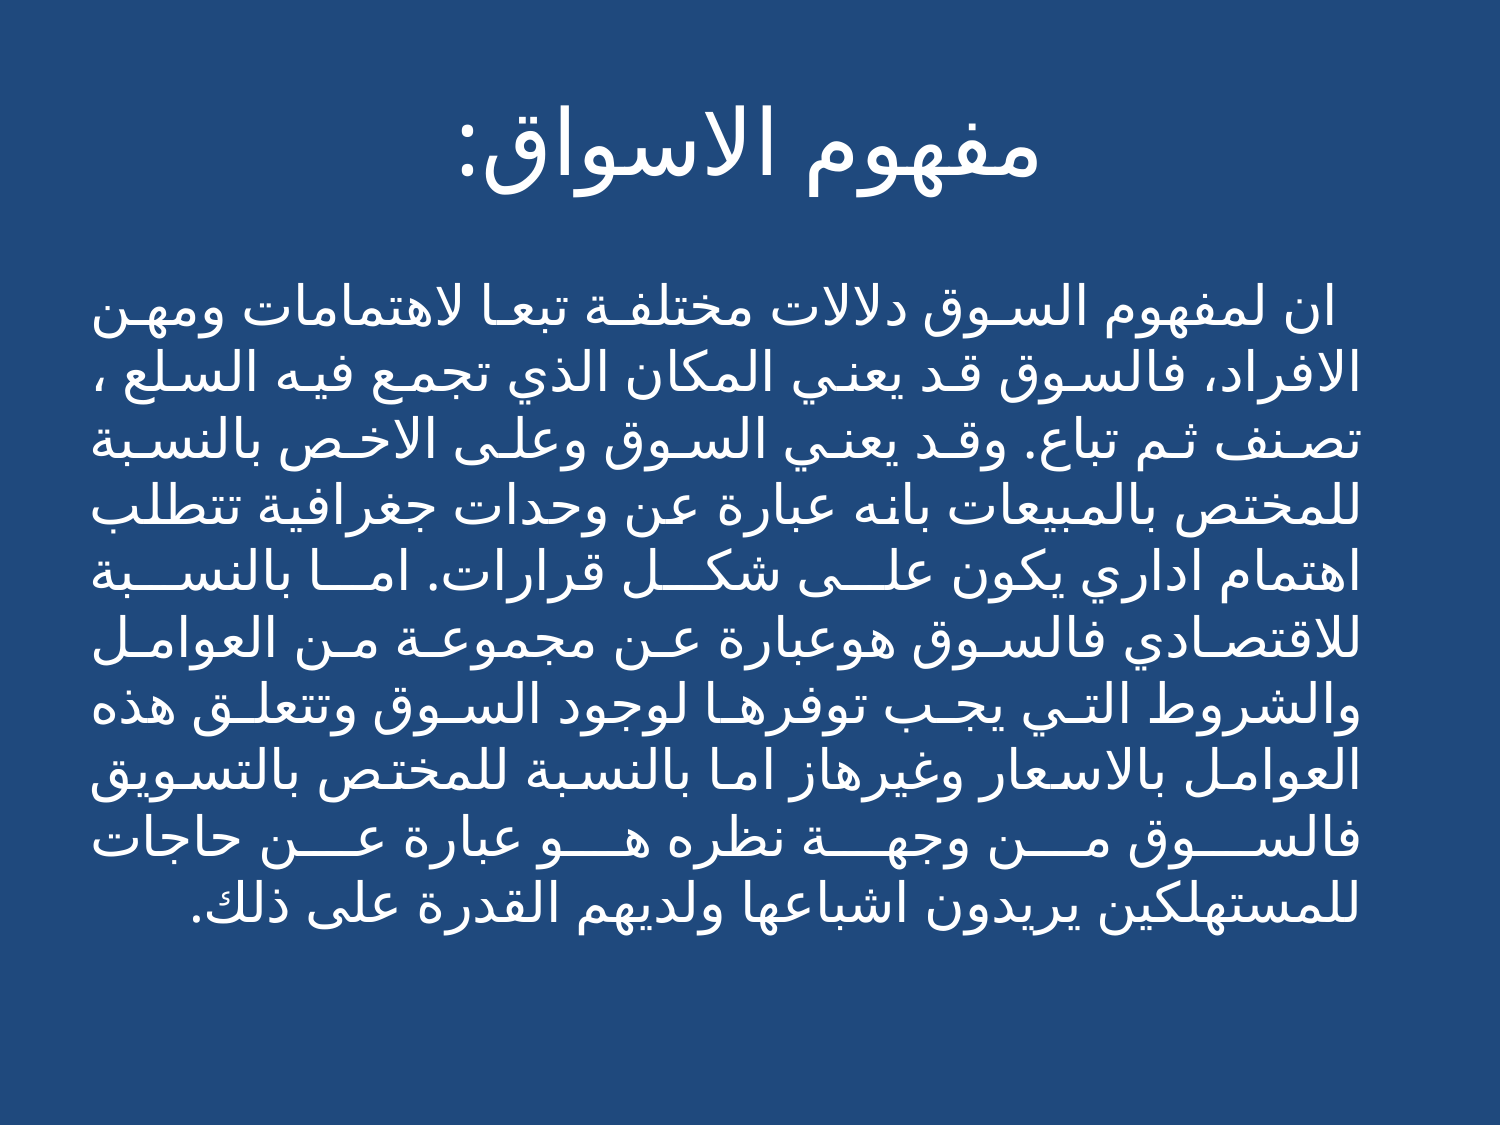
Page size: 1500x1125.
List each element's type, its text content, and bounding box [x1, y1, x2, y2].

list ان لمفهوم السوق دلالات مختلفة تبعا لاهتمامات ومهن الافراد، فالسوق قد يعني المكان الذي تجمع فيه السلع ، تصنف ثم تباع. وقد يعني السوق وعلى الاخص بالنسبة للمختص بالمبيعات بانه عبارة عن وحدات جغرافية تتطلب اهتمام اداري يكون على شكل قرارات. اما بالنسبة للاقتصادي فالسوق هوعبارة عن مجموعة من العوامل والشروط التي يجب توفرها لوجود السوق وتتعلق هذه العوامل بالاسعار وغيرهاز اما بالنسبة للمختص بالتسويق فالسوق من وجهة نظره هو عبارة عن حاجات للمستهلكين يريدون اشباعها ولديهم القدرة على ذلك. [75, 262, 1425, 1005]
title مفهوم الاسواق: [75, 45, 1425, 233]
